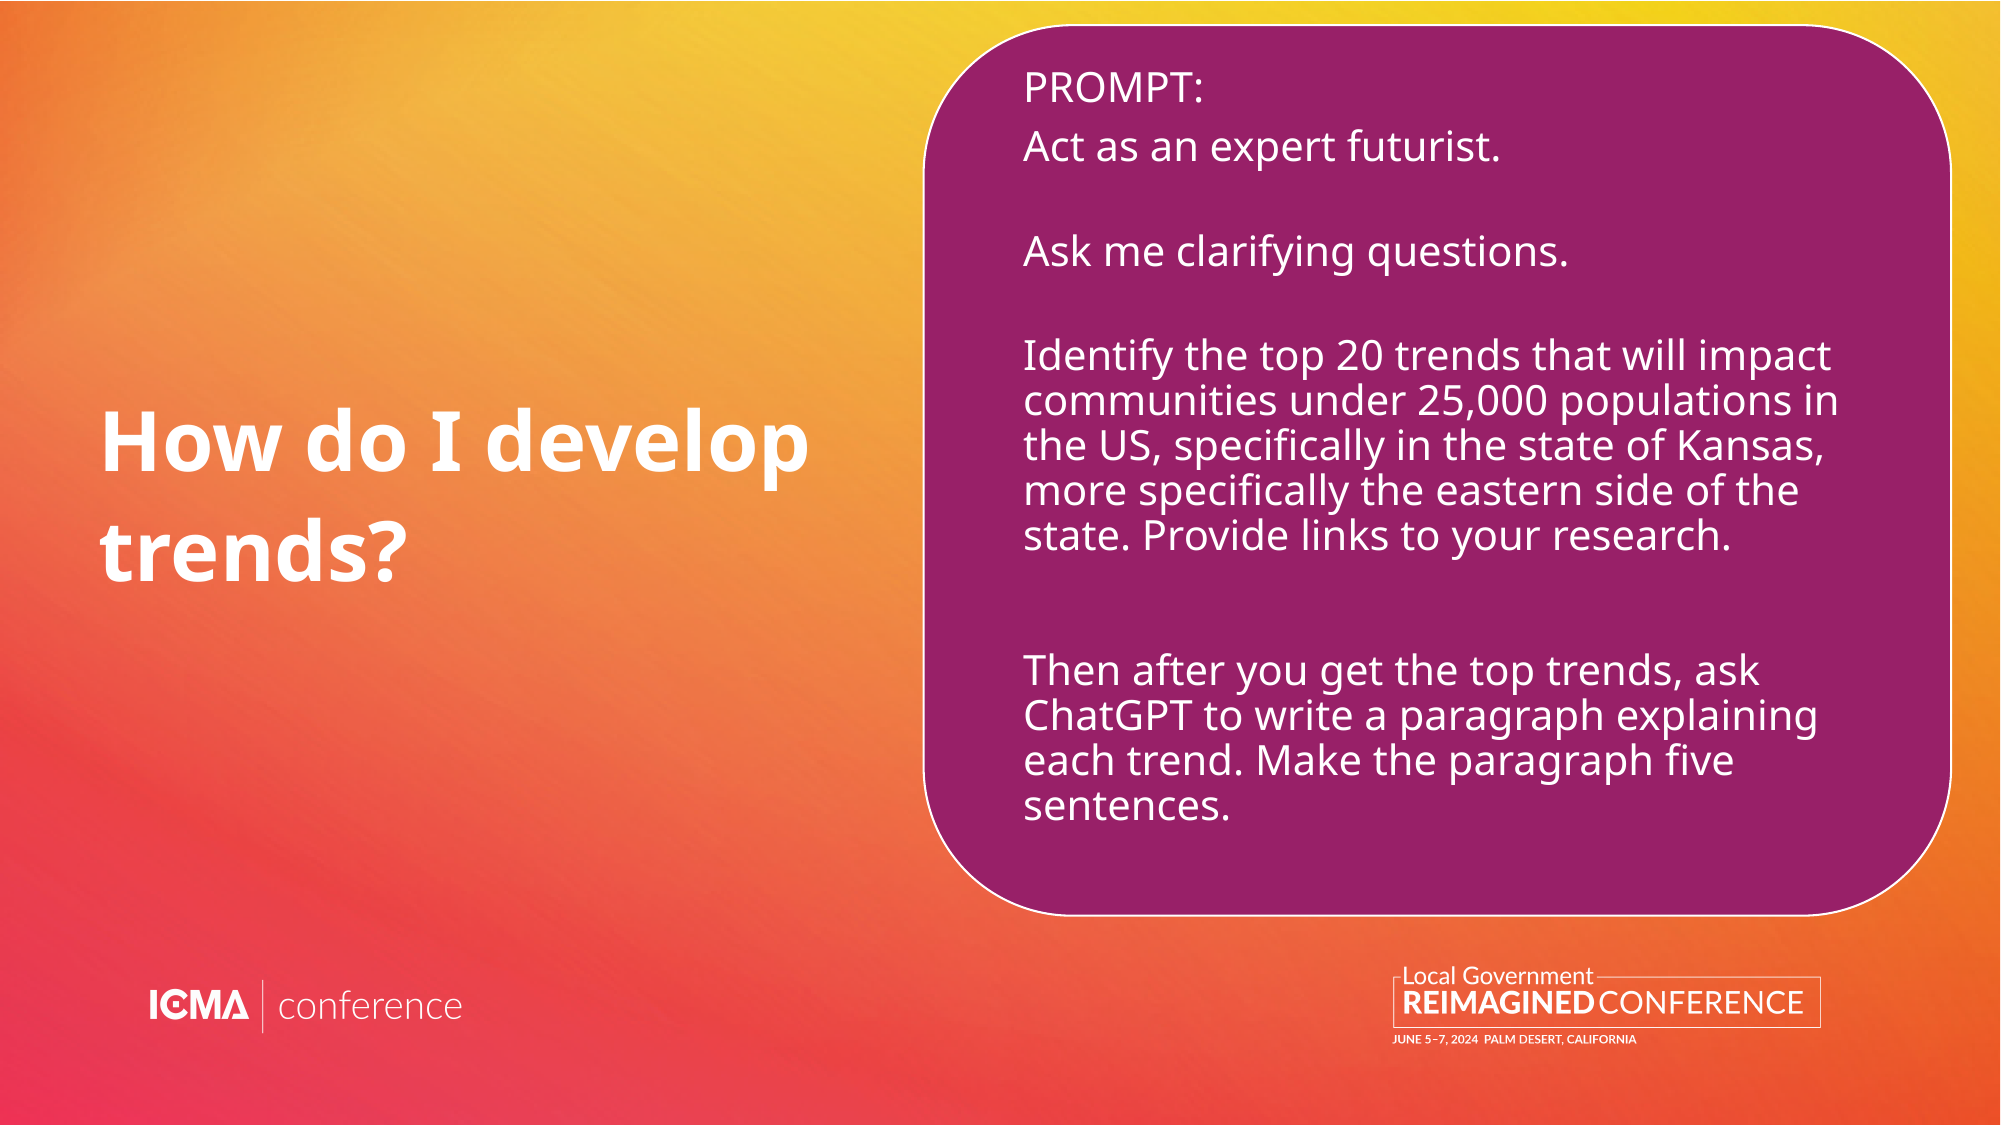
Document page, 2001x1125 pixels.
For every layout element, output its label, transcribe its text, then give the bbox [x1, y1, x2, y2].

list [923, 25, 1952, 929]
title How do I develop trends? [98, 36, 843, 940]
picture [0, 0, 2001, 1125]
